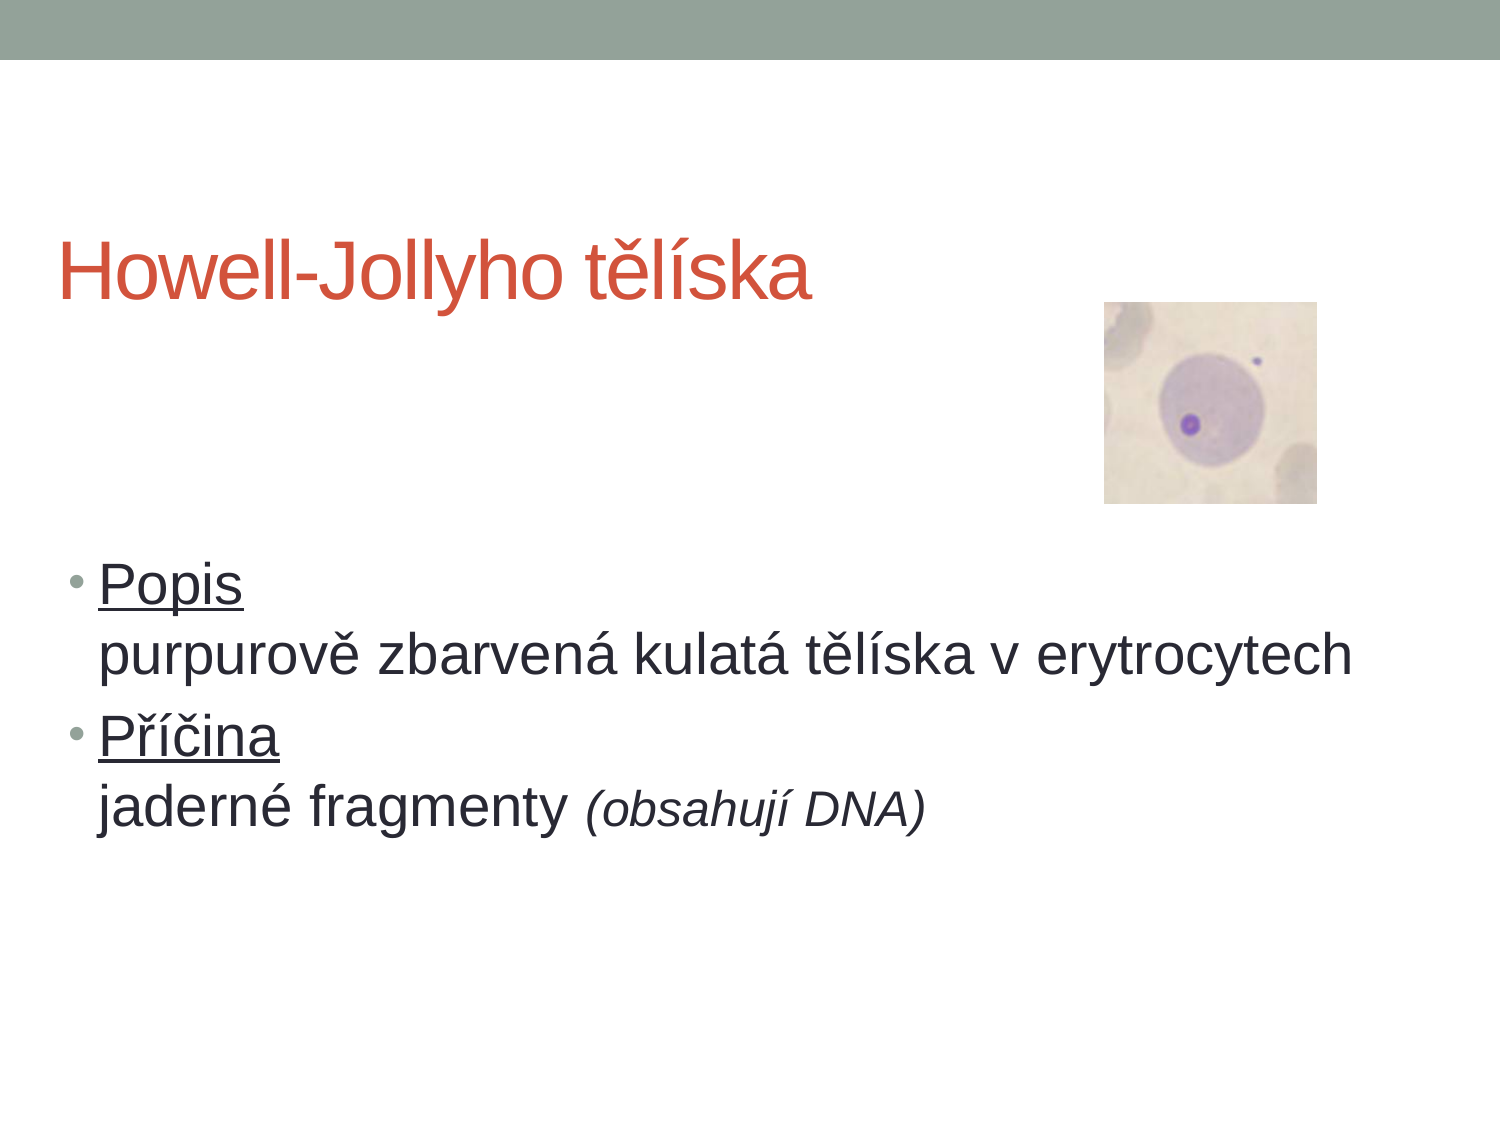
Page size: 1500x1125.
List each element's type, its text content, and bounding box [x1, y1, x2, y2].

list Popis purpurově zbarvená kulatá tělíska v erytrocytech Příčina jaderné fragmenty (obsahují DNA) [53, 538, 1416, 882]
title Howell-Jollyho tělíska [41, 172, 1168, 361]
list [1104, 302, 1317, 504]
